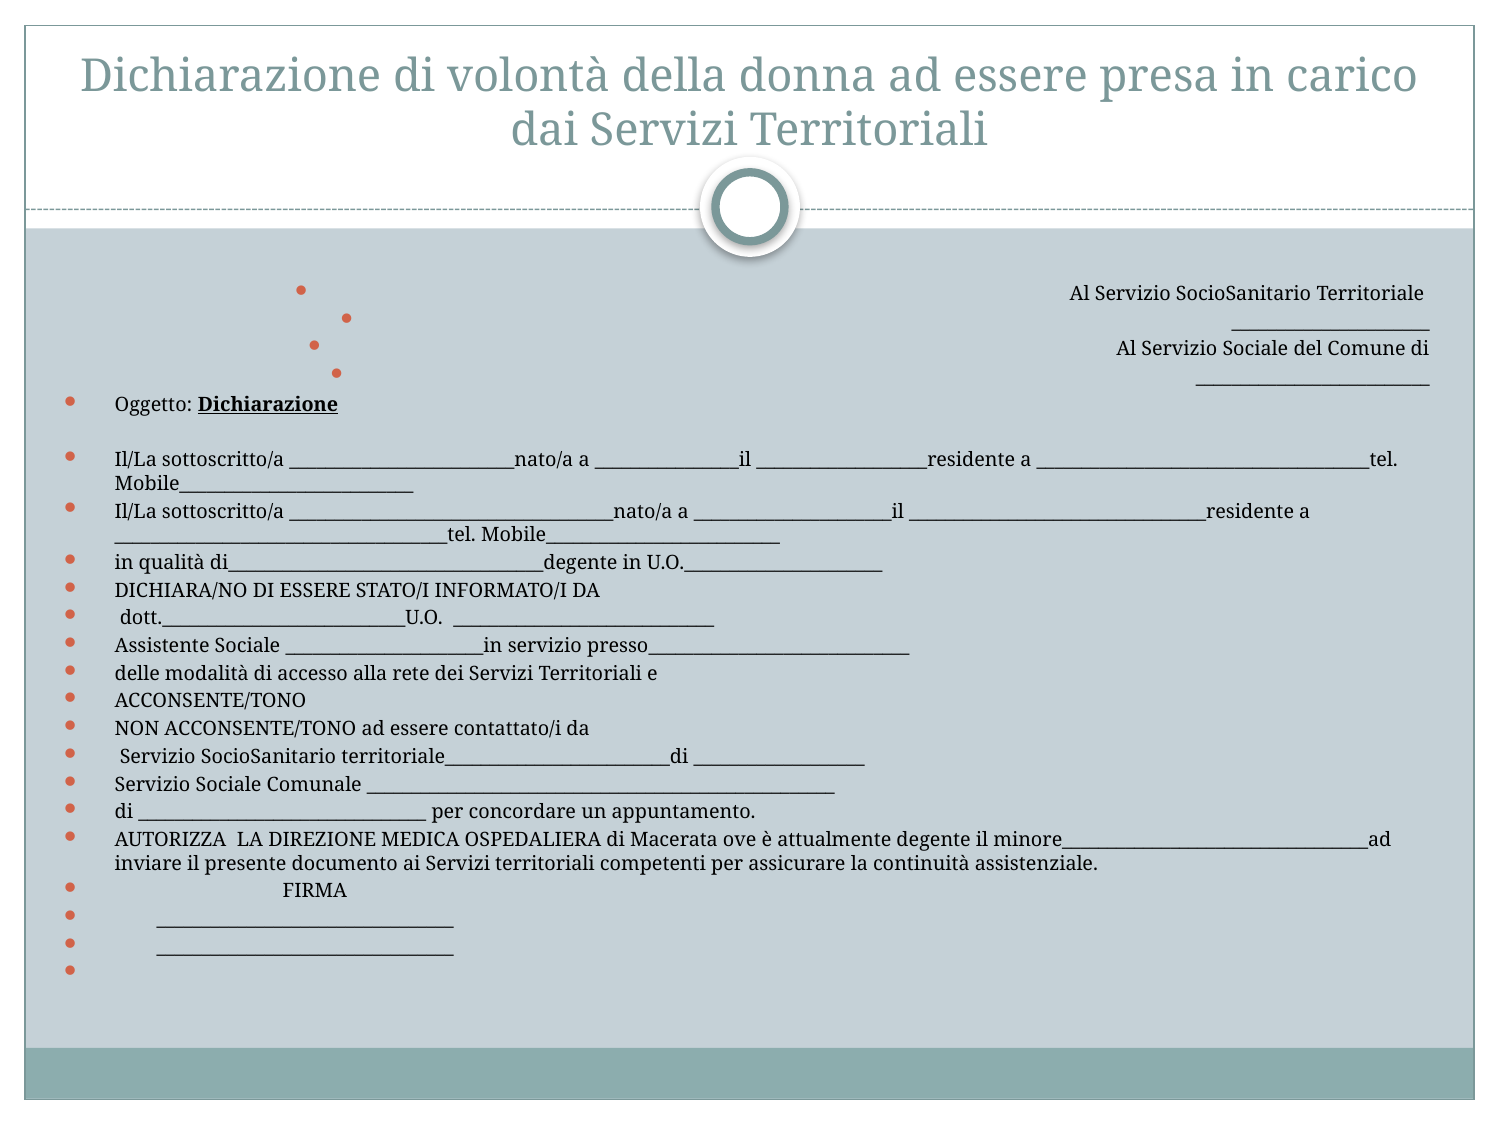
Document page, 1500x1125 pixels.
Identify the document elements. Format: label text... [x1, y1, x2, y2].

title Dichiarazione di volontà della donna ad essere presa in carico dai Servizi Territoriali [49, 37, 1450, 162]
list Al Servizio SocioSanitario Territoriale ______________________ Al Servizio Sociale del Comune di __________________________ Oggetto: Dichiarazione Il/La sottoscritto/a _________________________nato/a a ________________il ___________________residente a _____________________________________tel. Mobile__________________________ Il/La sottoscritto/a ____________________________________nato/a a ______________________il _________________________________residente a _____________________________________tel. Mobile__________________________ in qualità di___________________________________degente in U.O.______________________ DICHIARA/NO DI ESSERE STATO/I INFORMATO/I DA dott.___________________________U.O. _____________________________ Assistente Sociale ______________________in servizio presso_____________________________ delle modalità di accesso alla rete dei Servizi Territoriali e ACCONSENTE/TONO NON ACCONSENTE/TONO ad essere contattato/i da Servizio SocioSanitario territoriale_________________________di ___________________ Servizio Sociale Comunale ____________________________________________________ di ________________________________ per concordare un appuntamento. AUTORIZZA LA DIREZIONE MEDICA OSPEDALIERA di Macerata ove è attualmente degente il minore__________________________________ad inviare il presente documento ai Servizi territoriali competenti per assicurare la continuità assistenziale. FIRMA _________________________________ _________________________________ [49, 250, 1445, 1001]
